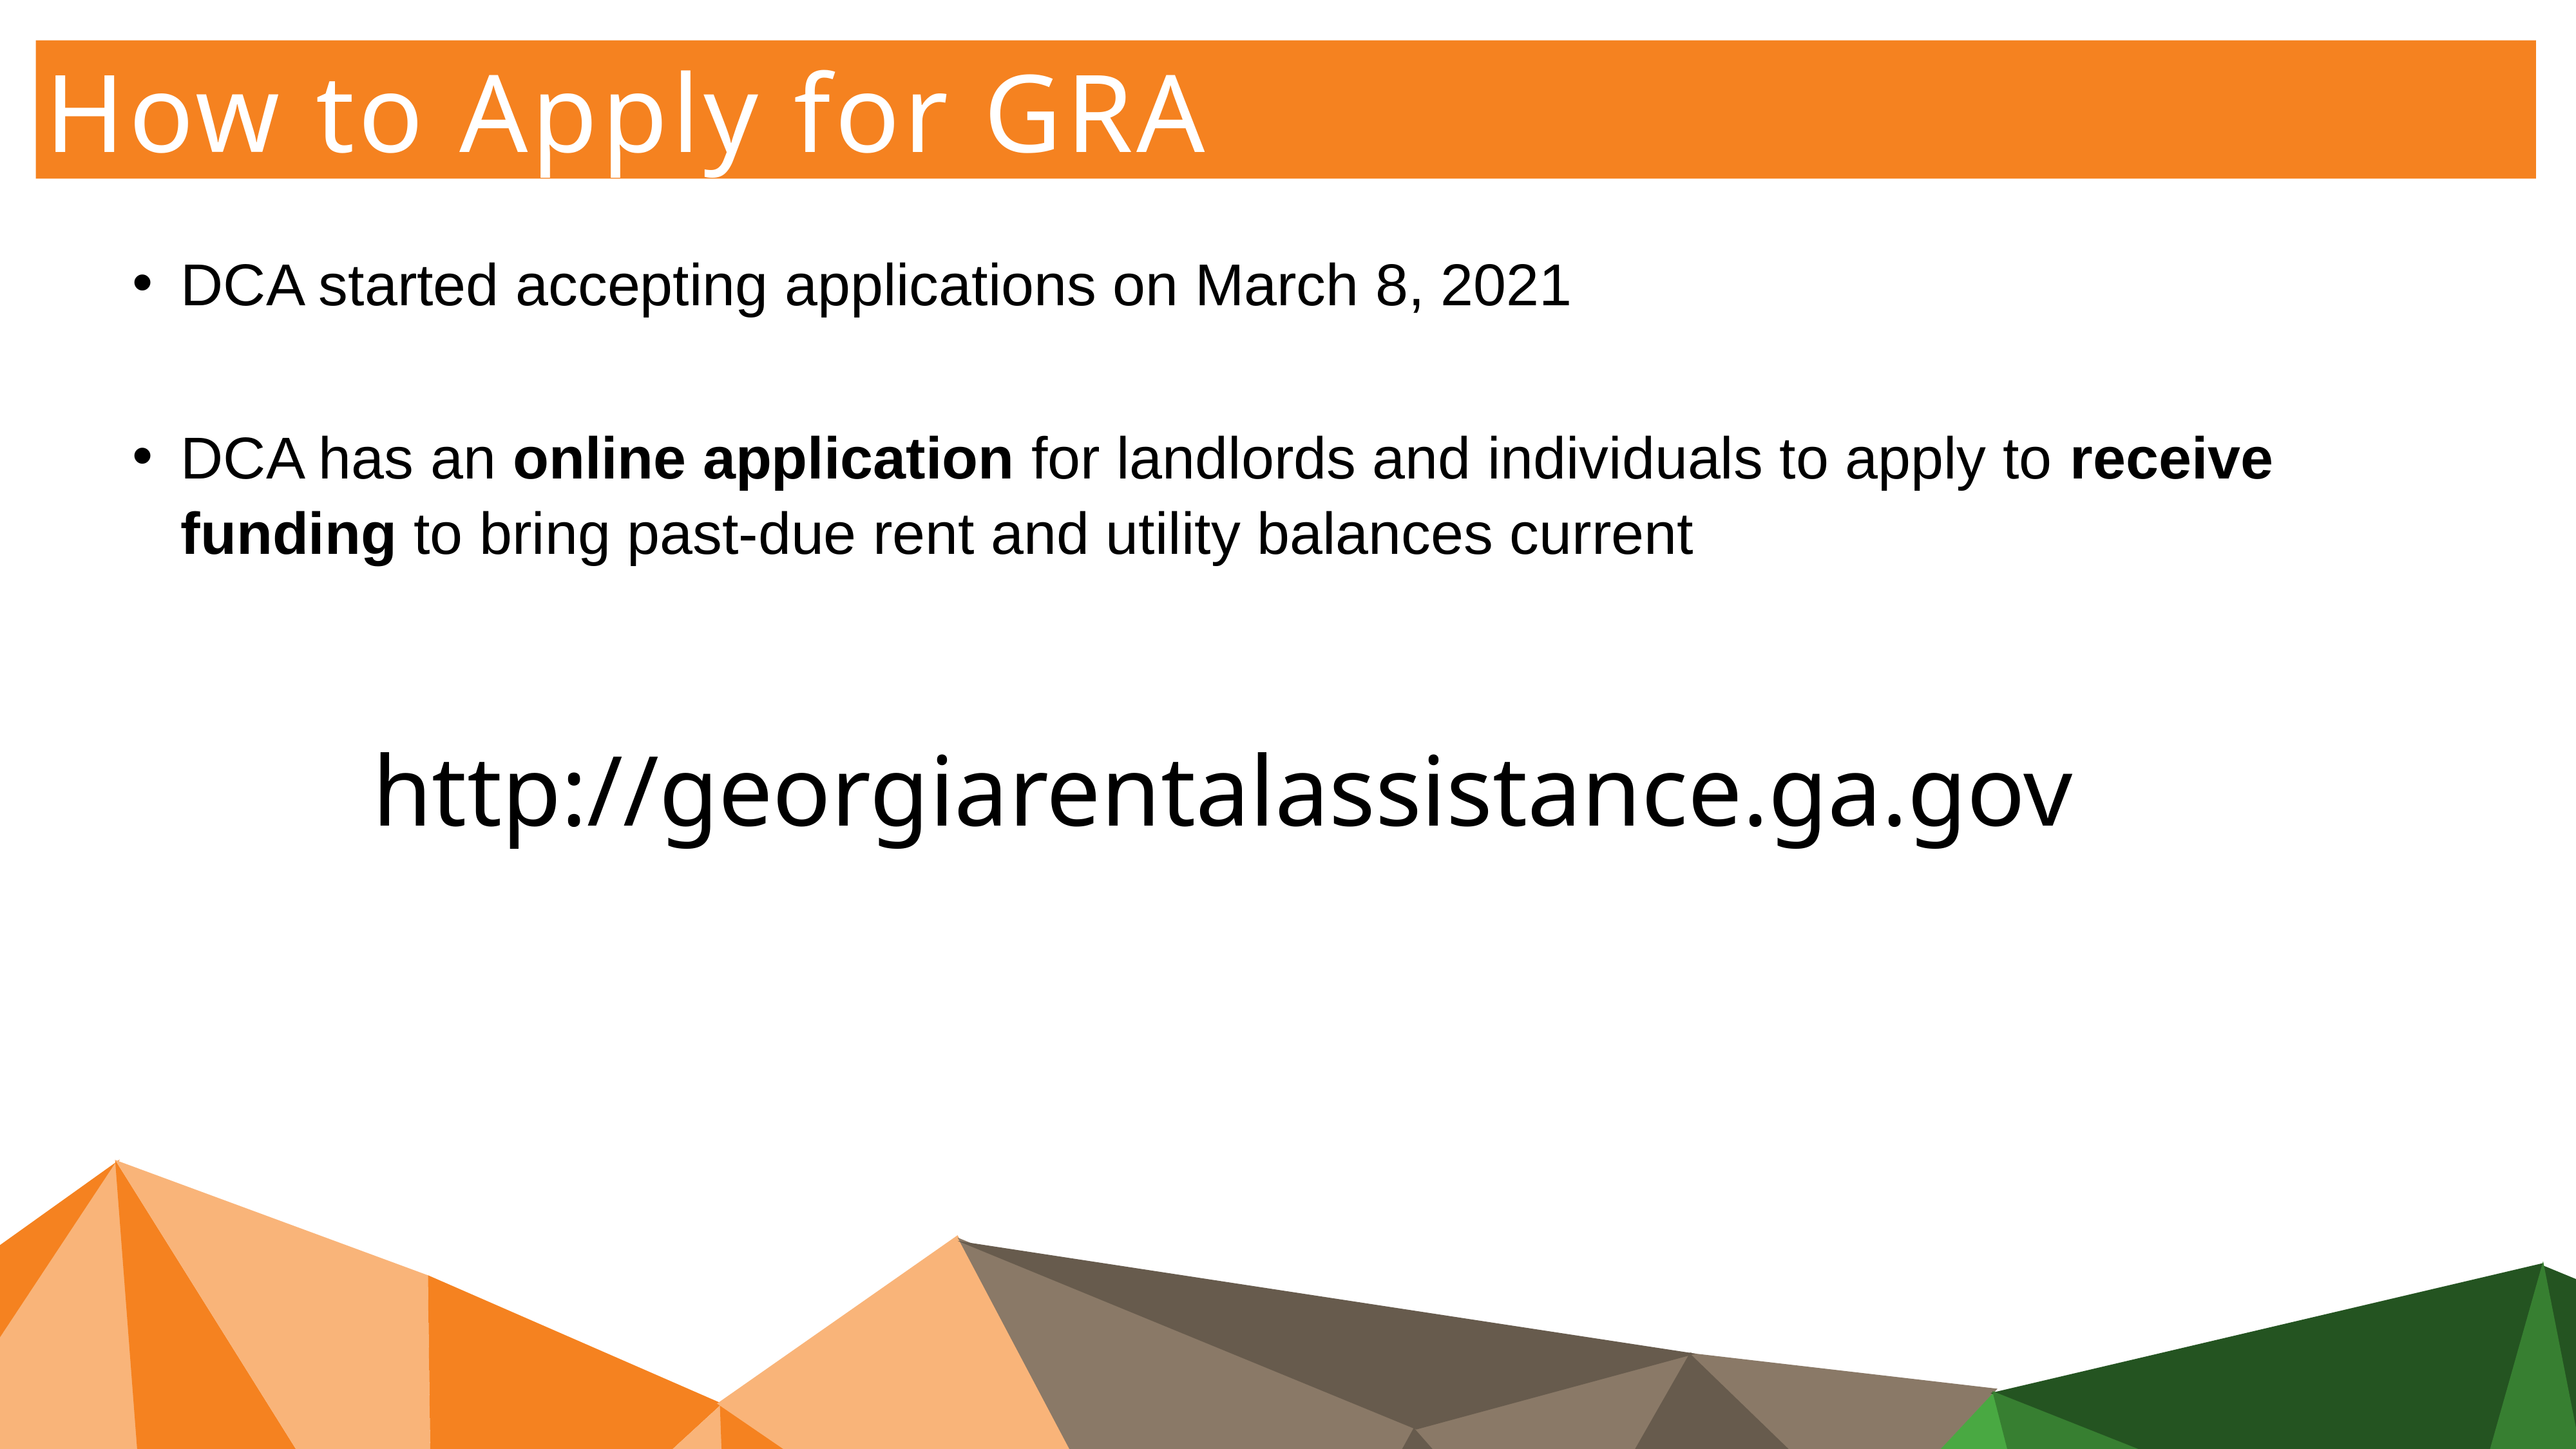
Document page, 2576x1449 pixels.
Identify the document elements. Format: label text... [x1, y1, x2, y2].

text_box How to Apply for GRA [35, 40, 2536, 179]
text_box http://georgiarentalassistance.ga.gov [79, 724, 2367, 850]
list DCA started accepting applications on March 8, 2021 DCA has an online application for landlords and individuals to apply to receive funding to bring past-due rent and utility balances current [122, 236, 2311, 648]
